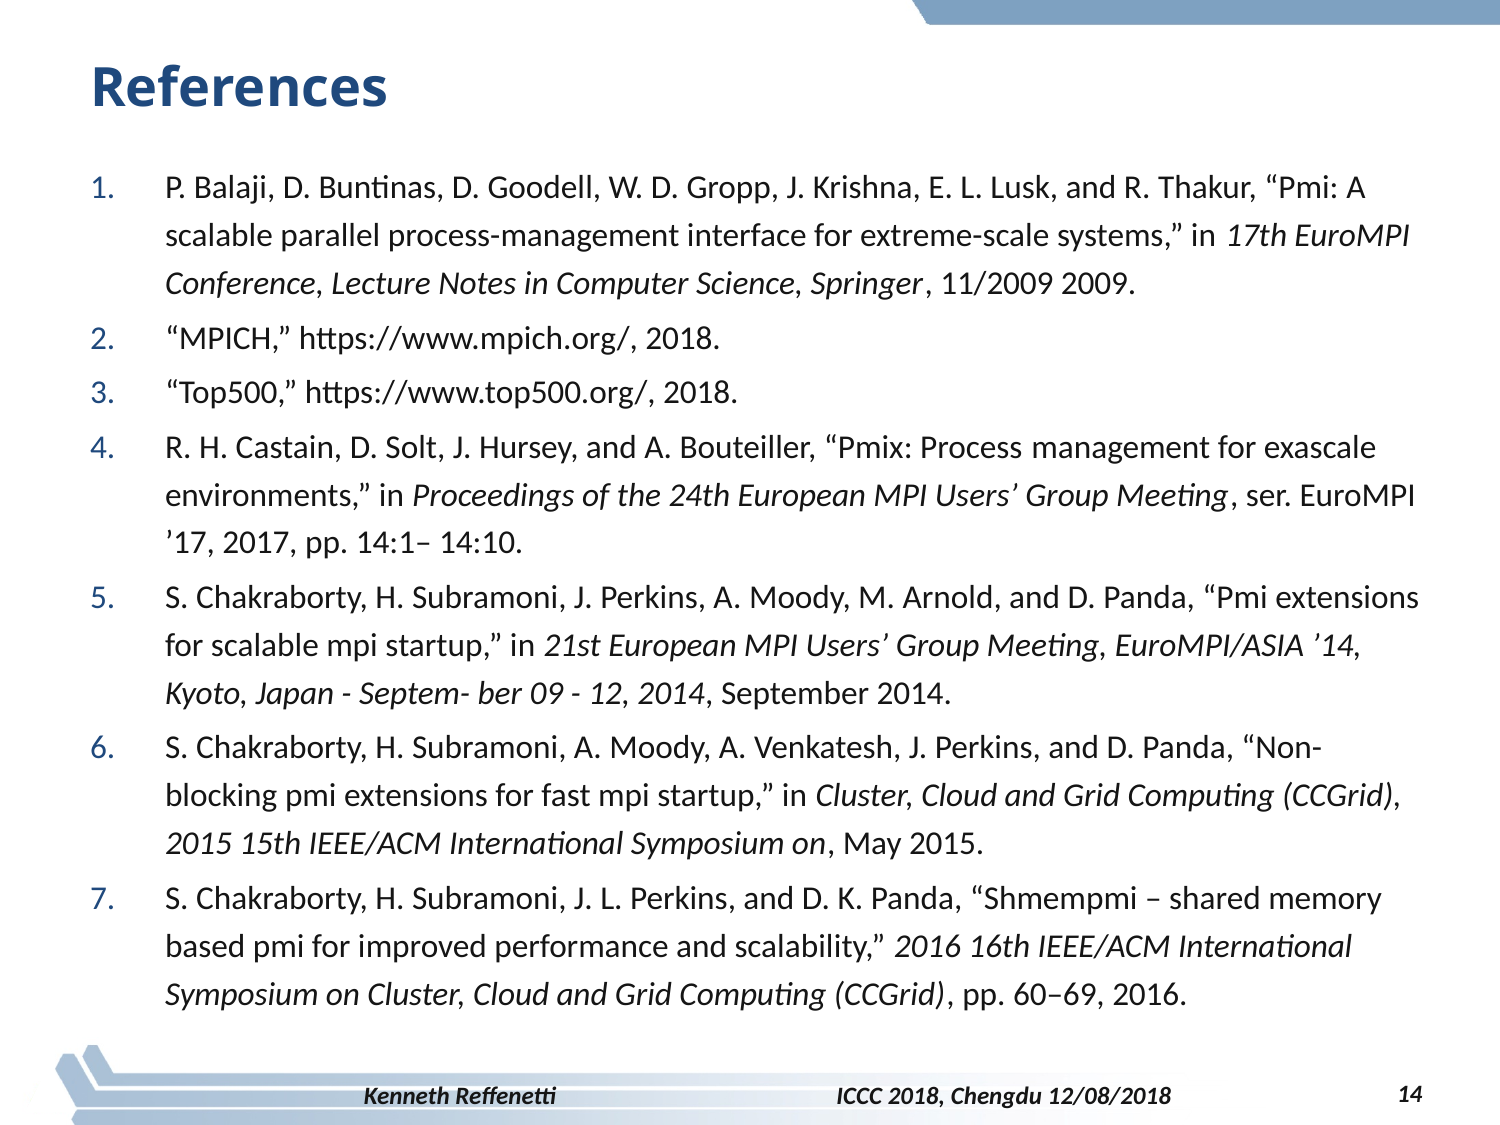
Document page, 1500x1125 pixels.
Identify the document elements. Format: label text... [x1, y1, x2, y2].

picture [0, 0, 1500, 26]
footer Kenneth Reffenetti ICCC 2018, Chengdu 12/08/2018 [324, 1074, 1213, 1116]
title References [74, 44, 1426, 149]
slide_number 14 [1275, 1072, 1438, 1113]
list P. Balaji, D. Buntinas, D. Goodell, W. D. Gropp, J. Krishna, E. L. Lusk, and R. Thakur, “Pmi: A scalable parallel process-management interface for extreme-scale systems,” in 17th EuroMPI Conference, Lecture Notes in Computer Science, Springer, 11/2009 2009. “MPICH,” https://www.mpich.org/, 2018. “Top500,” https://www.top500.org/, 2018. R. H. Castain, D. Solt, J. Hursey, and A. Bouteiller, “Pmix: Process management for exascale environments,” in Proceedings of the 24th European MPI Users’ Group Meeting, ser. EuroMPI ’17, 2017, pp. 14:1– 14:10. S. Chakraborty, H. Subramoni, J. Perkins, A. Moody, M. Arnold, and D. Panda, “Pmi extensions for scalable mpi startup,” in 21st European MPI Users’ Group Meeting, EuroMPI/ASIA ’14, Kyoto, Japan - Septem- ber 09 - 12, 2014, September 2014. S. Chakraborty, H. Subramoni, A. Moody, A. Venkatesh, J. Perkins, and D. Panda, “Non-blocking pmi extensions for fast mpi startup,” in Cluster, Cloud and Grid Computing (CCGrid), 2015 15th IEEE/ACM International Symposium on, May 2015. S. Chakraborty, H. Subramoni, J. L. Perkins, and D. K. Panda, “Shmempmi – shared memory based pmi for improved performance and scalability,” 2016 16th IEEE/ACM International Symposium on Cluster, Cloud and Grid Computing (CCGrid), pp. 60–69, 2016. [74, 149, 1438, 1038]
picture [0, 1037, 1500, 1125]
